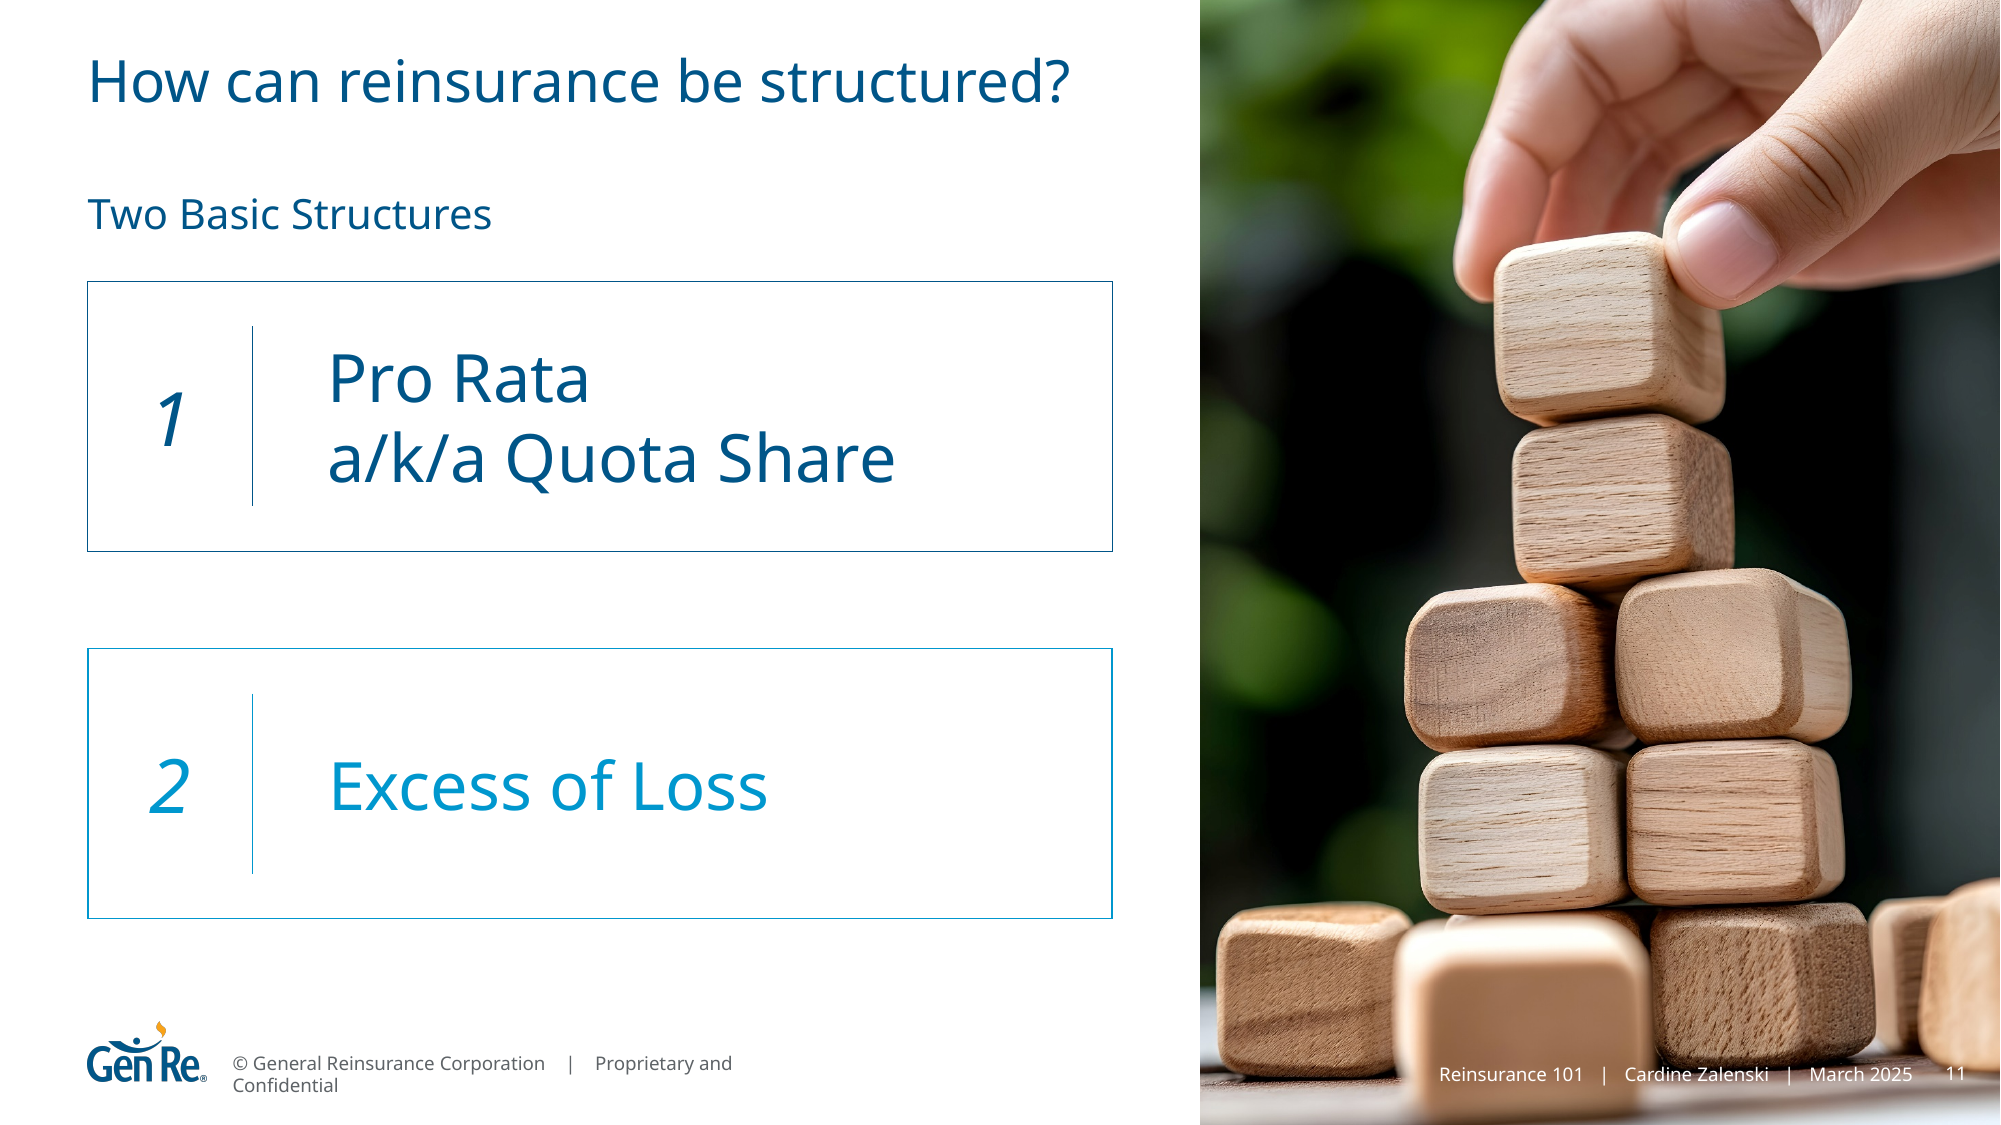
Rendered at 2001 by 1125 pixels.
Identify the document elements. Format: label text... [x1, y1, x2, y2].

list Two Basic Structures [87, 187, 1156, 238]
list Pro Rata a/k/a Quota Share [253, 281, 1113, 552]
text_box 1 [87, 281, 253, 552]
text_box 2 [87, 648, 253, 919]
title How can reinsurance be structured? [87, 43, 1156, 186]
picture [1199, 0, 2000, 1125]
text_box Excess of Loss [253, 648, 1113, 919]
picture [87, 1021, 207, 1082]
